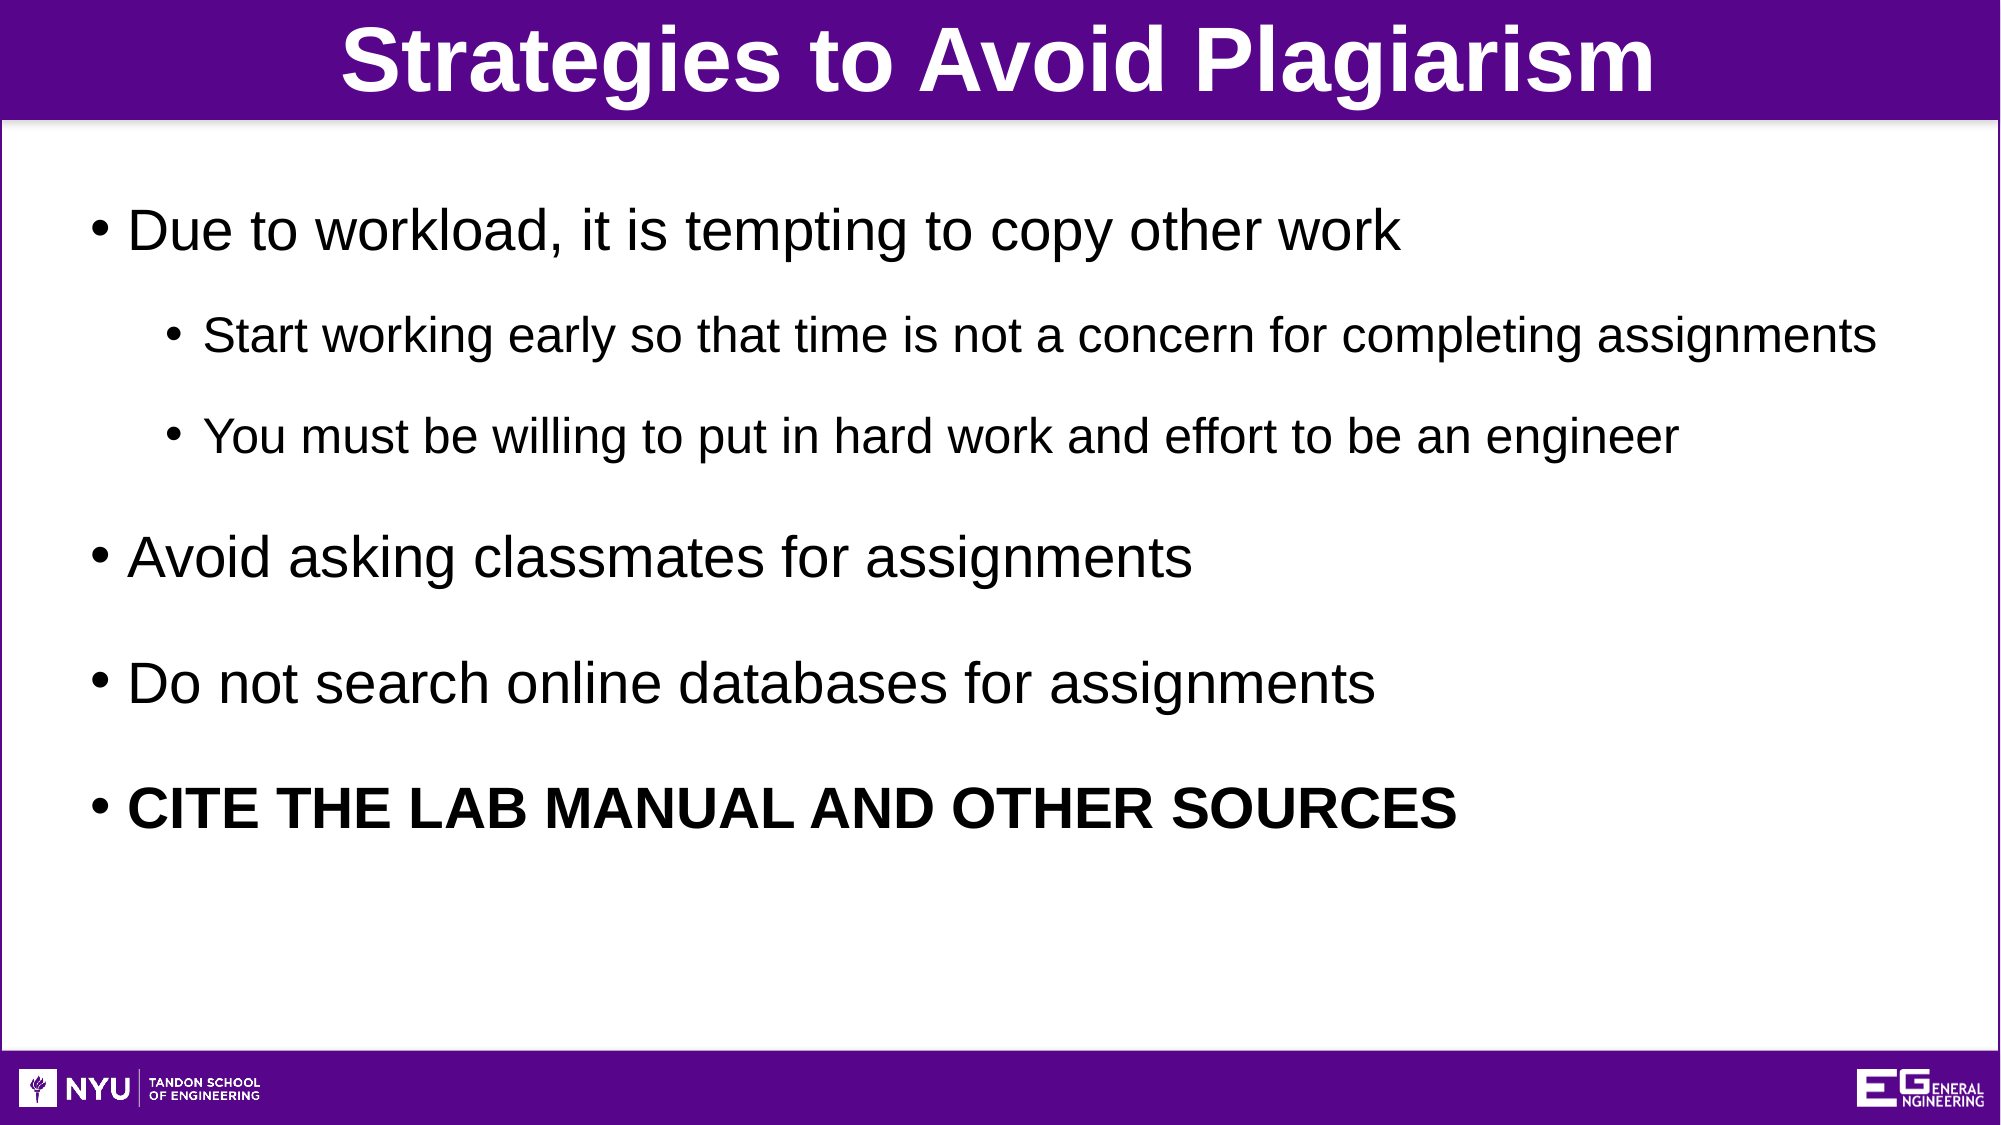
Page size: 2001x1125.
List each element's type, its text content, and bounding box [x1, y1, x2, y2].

list Strategies to Avoid Plagiarism [0, 0, 2000, 120]
picture [19, 1069, 260, 1107]
picture [1856, 1069, 1984, 1107]
list Due to workload, it is tempting to copy other work Start working early so that time is not a concern for completing assignments You must be willing to put in hard work and effort to be an engineer Avoid asking classmates for assignments Do not search online databases for assignments CITE THE LAB MANUAL AND OTHER SOURCES [0, 149, 2000, 1026]
